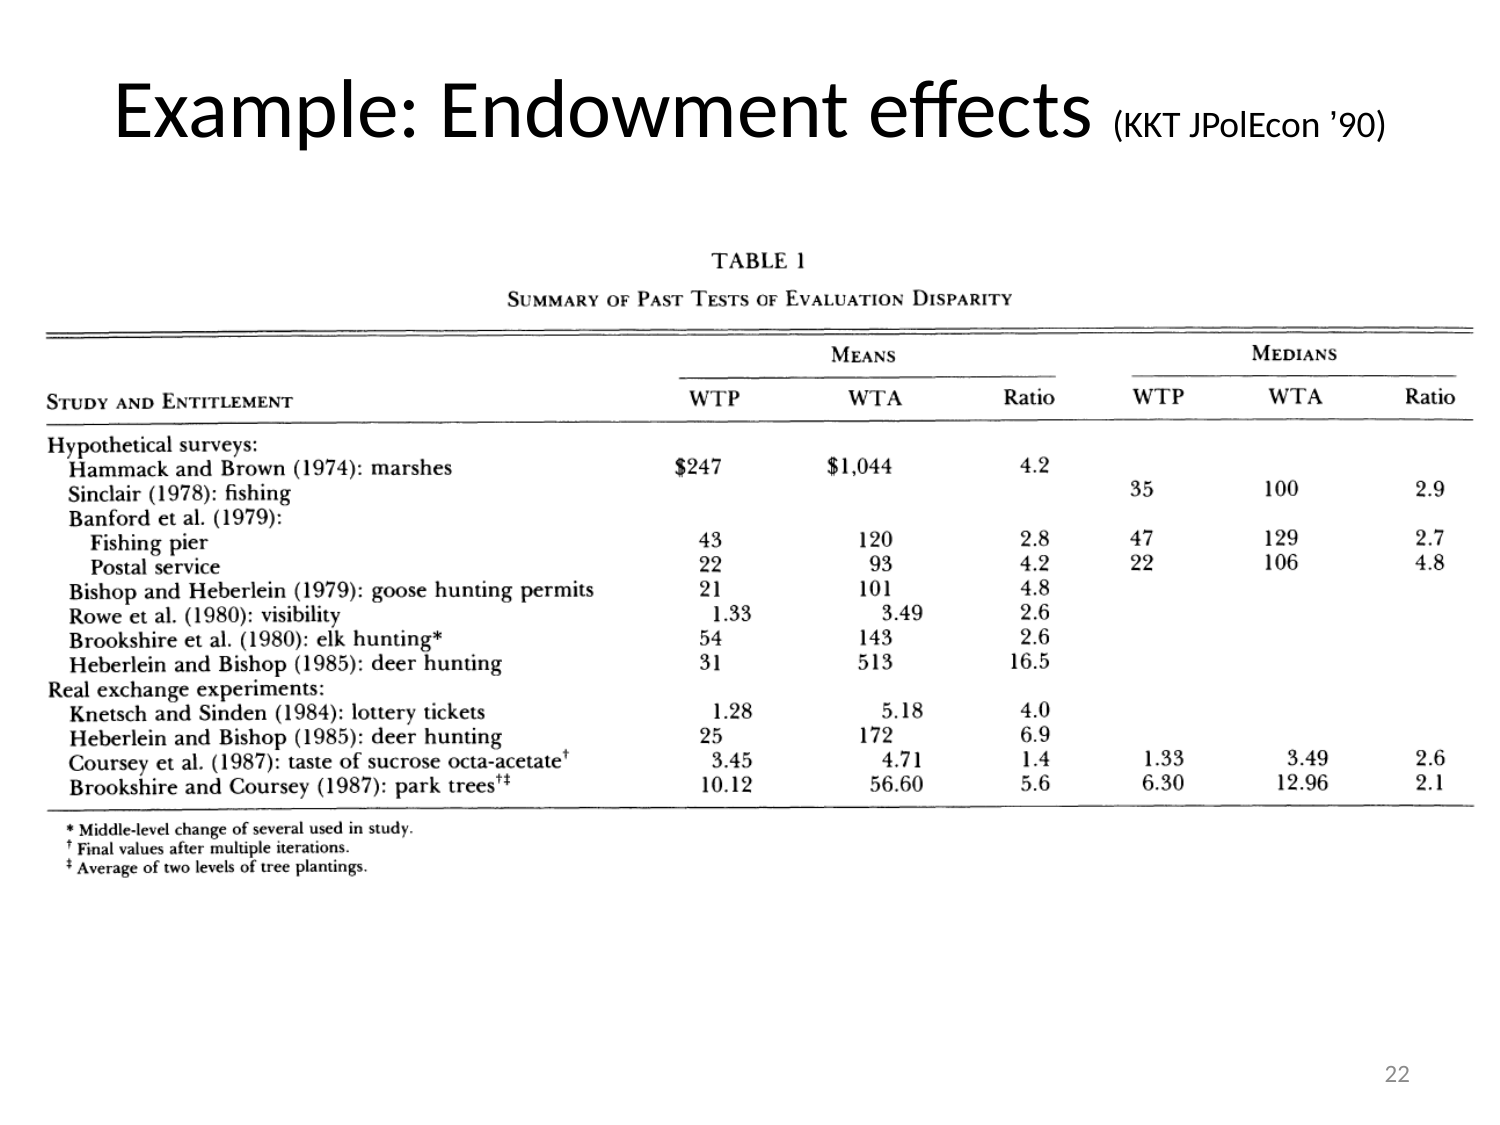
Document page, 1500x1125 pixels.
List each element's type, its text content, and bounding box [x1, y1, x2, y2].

picture [0, 228, 1500, 894]
slide_number 22 [1074, 1042, 1425, 1103]
title Example: Endowment effects (KKT JPolEcon ’90) [75, 45, 1425, 163]
